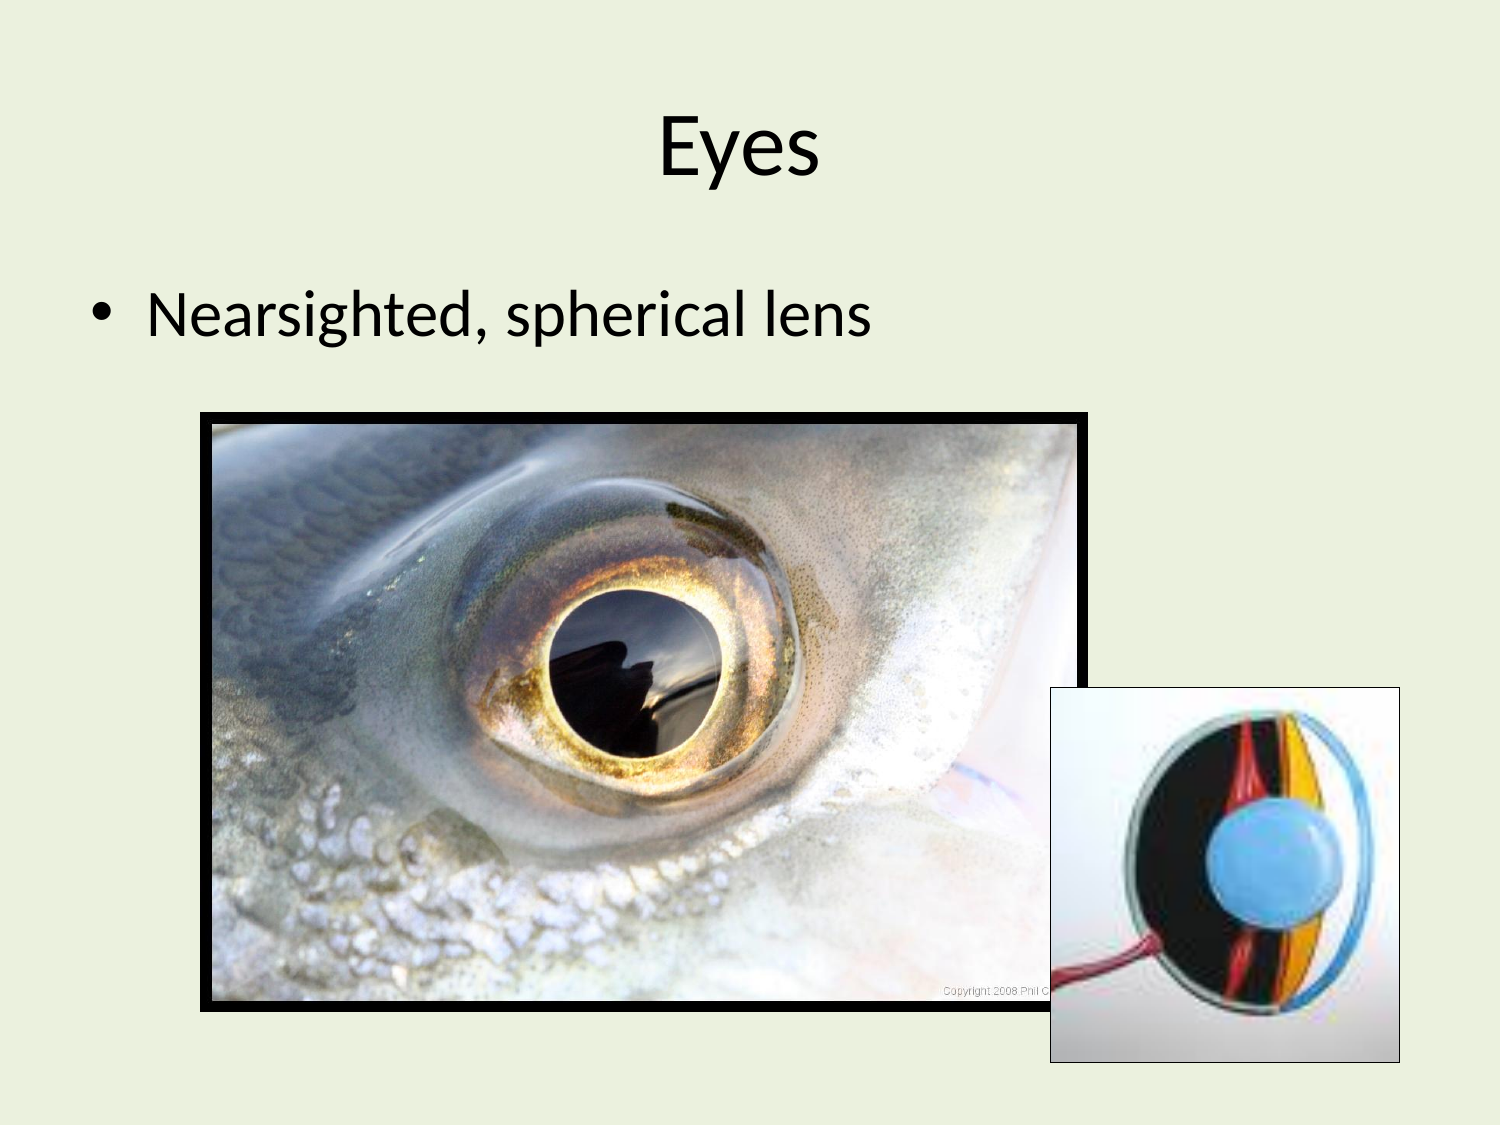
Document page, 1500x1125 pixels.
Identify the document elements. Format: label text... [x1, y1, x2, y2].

picture [199, 412, 1401, 1063]
list Nearsighted, spherical lens [75, 262, 1425, 1005]
title Eyes [75, 45, 1425, 233]
